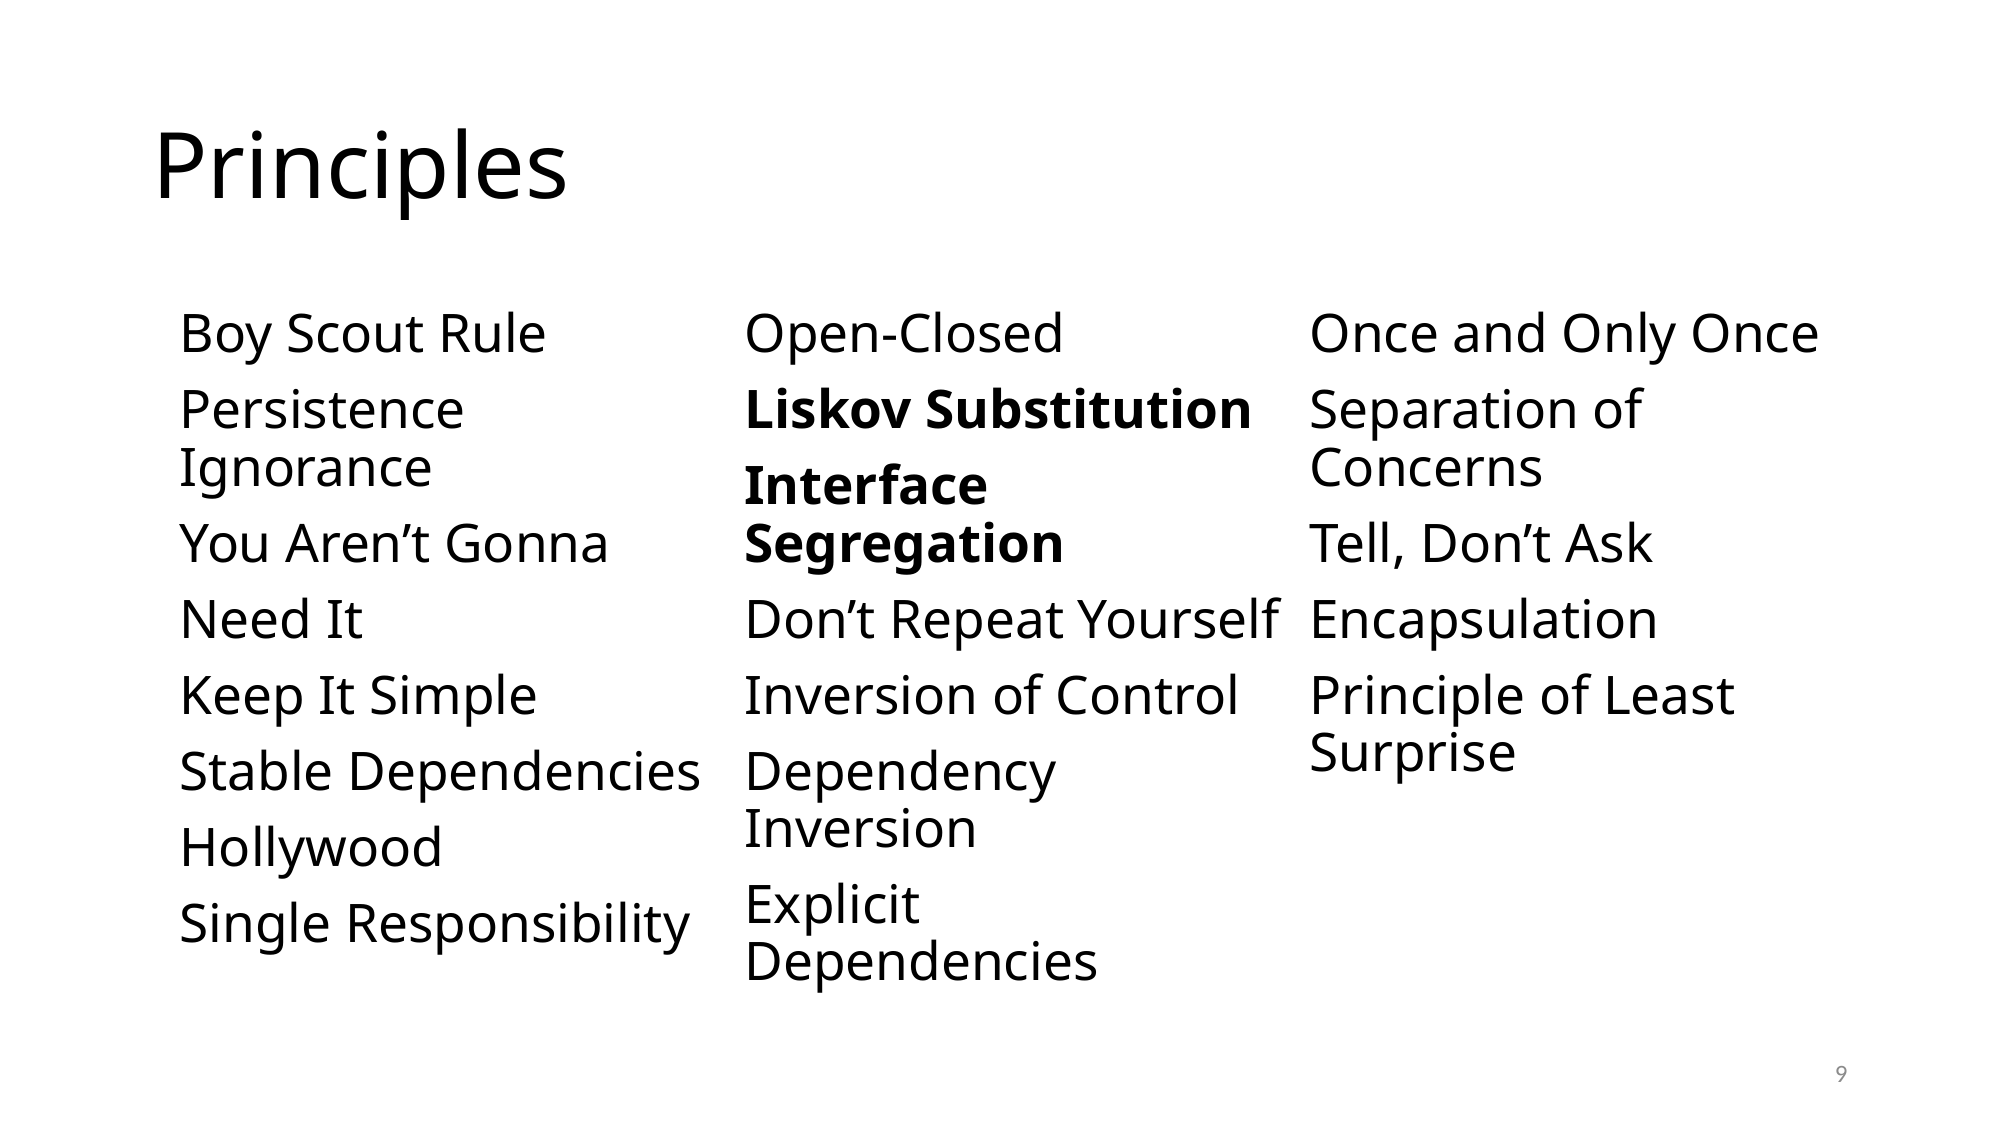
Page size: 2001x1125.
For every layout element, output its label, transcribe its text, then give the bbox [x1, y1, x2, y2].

list Boy Scout Rule Persistence Ignorance You Aren’t Gonna Need It Keep It Simple Stable Dependencies Hollywood Single Responsibility Open-Closed Liskov Substitution Interface Segregation Don’t Repeat Yourself Inversion of Control Dependency Inversion Explicit Dependencies Once and Only Once Separation of Concerns Tell, Don’t Ask Encapsulation Principle of Least Surprise [137, 299, 1863, 1014]
slide_number 9 [1412, 1042, 1863, 1103]
title Principles [137, 59, 1863, 278]
